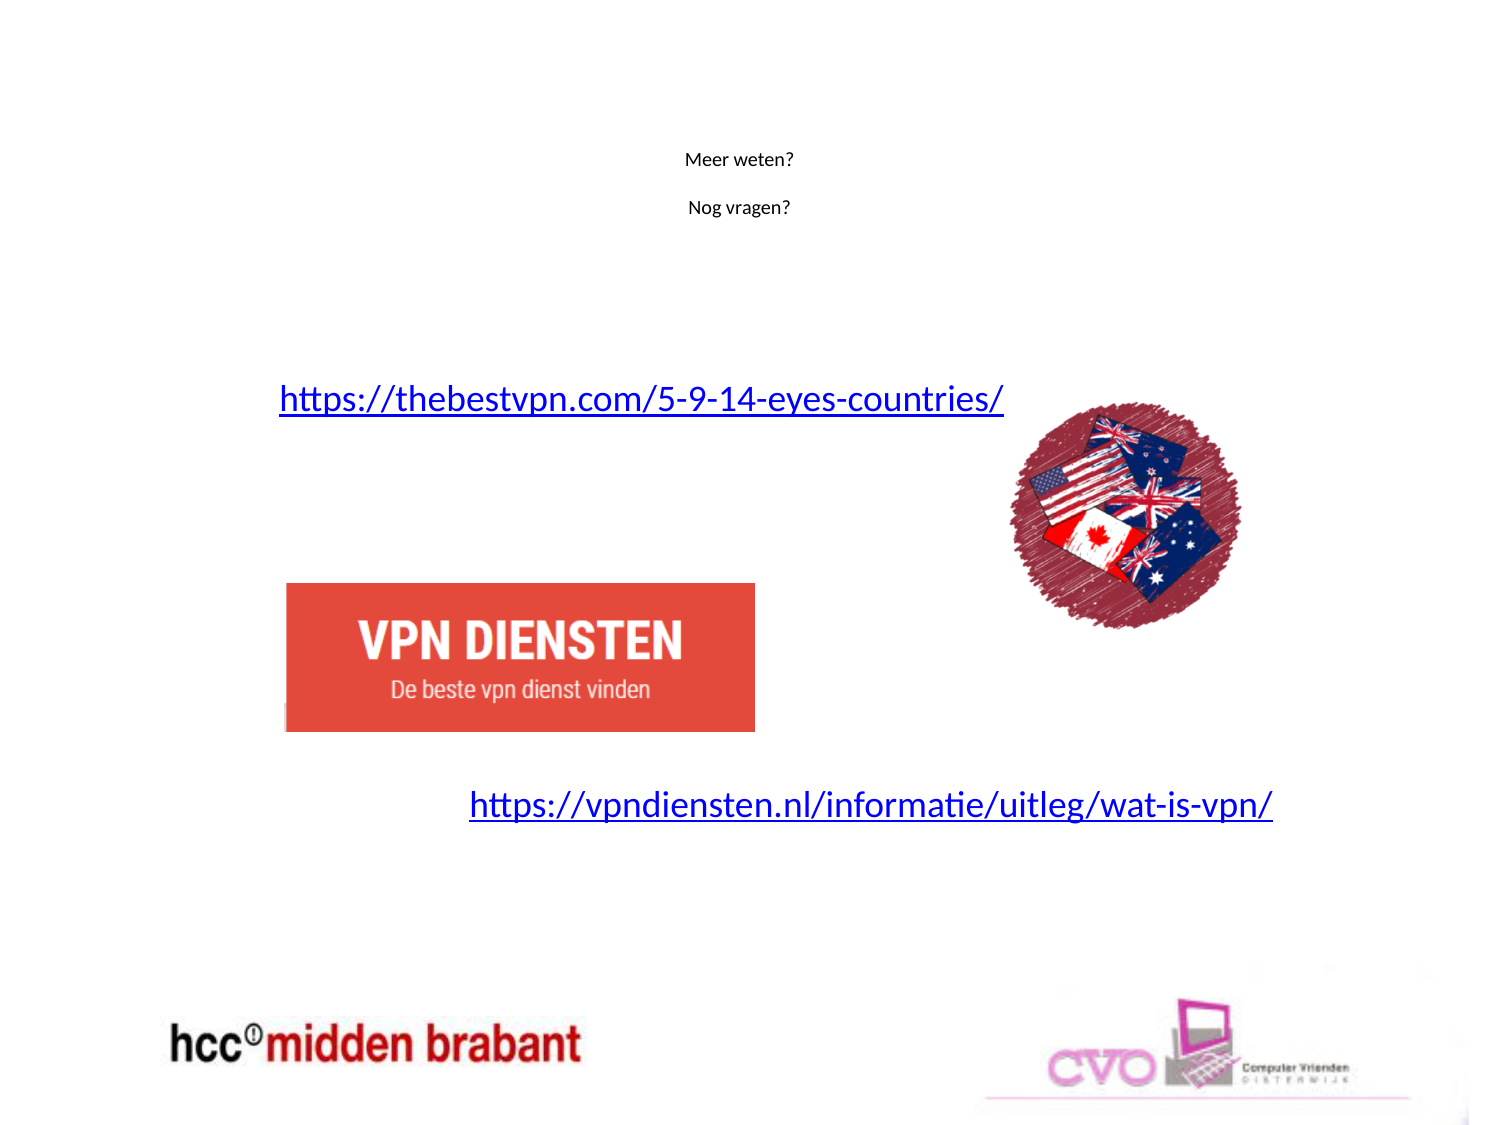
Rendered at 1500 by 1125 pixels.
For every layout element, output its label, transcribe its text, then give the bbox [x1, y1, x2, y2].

picture [997, 396, 1256, 633]
picture [284, 583, 755, 733]
text_box https://vpndiensten.nl/informatie/uitleg/wat-is-vpn/ [454, 772, 1317, 833]
picture [974, 963, 1469, 1125]
text_box https://thebestvpn.com/5-9-14-eyes-countries/ [264, 366, 1045, 427]
title Meer weten? Nog vragen? [64, 113, 1415, 228]
picture [160, 1015, 591, 1079]
